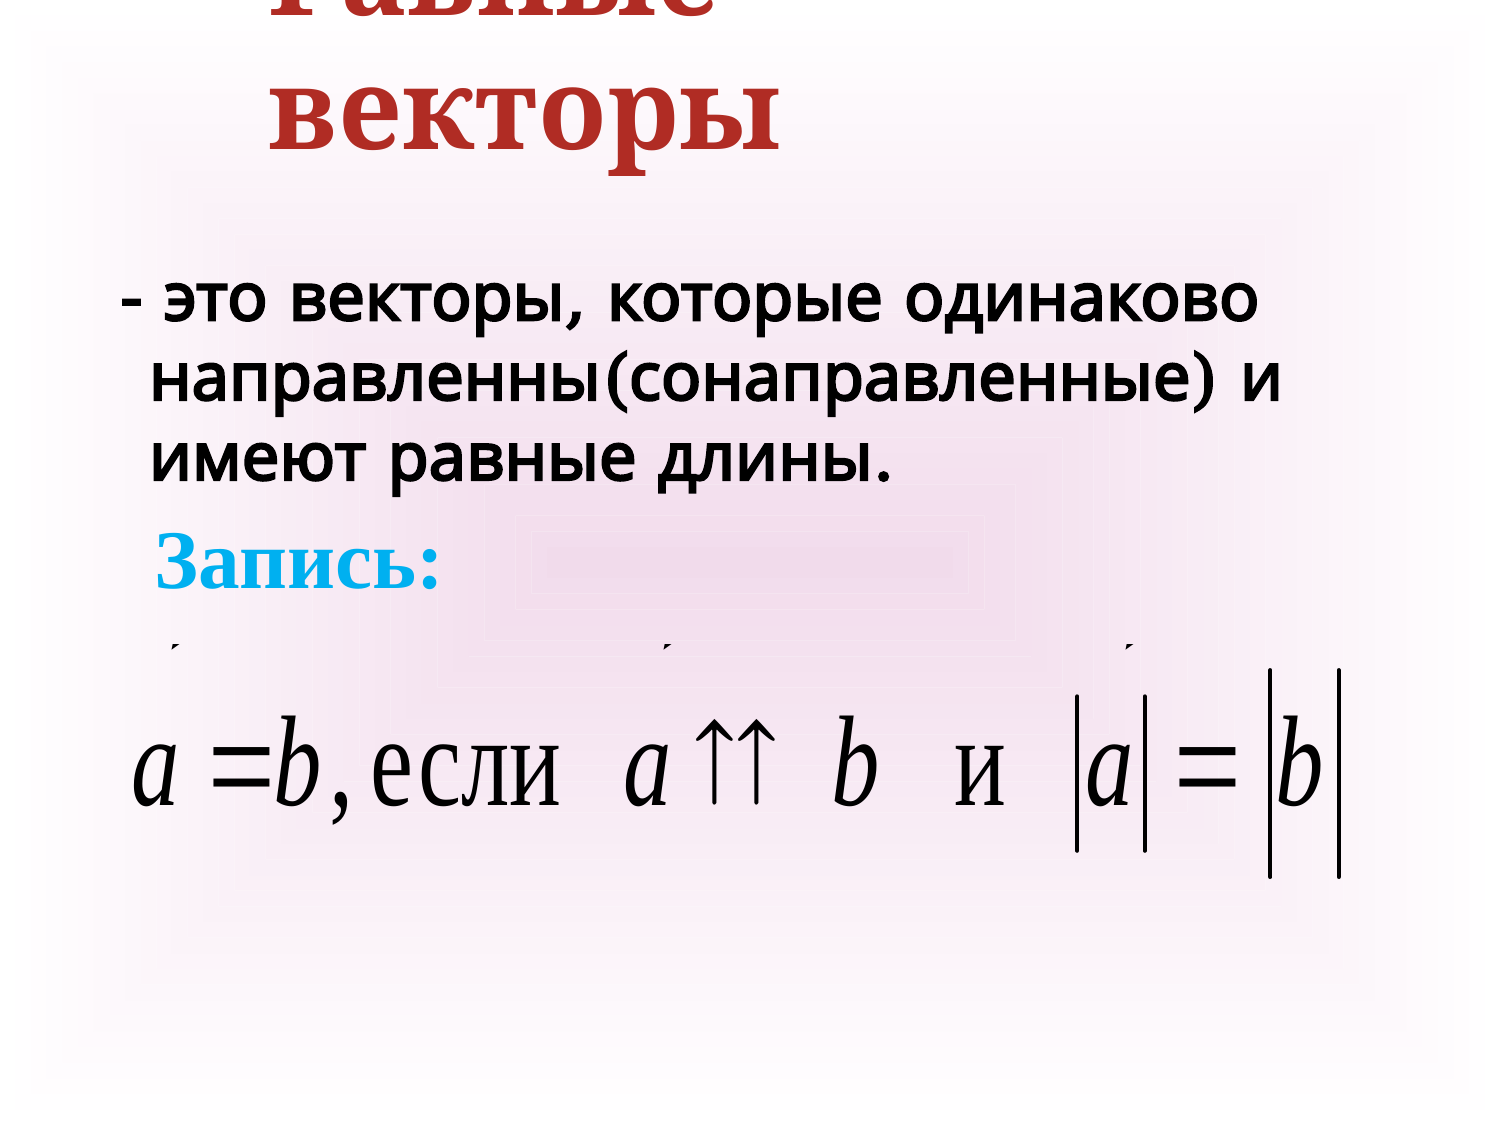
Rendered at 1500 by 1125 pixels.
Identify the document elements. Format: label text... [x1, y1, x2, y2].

list - это векторы, которые одинаково направленны(сонаправленные) и имеют равные длины. Запись: [105, 246, 1404, 997]
title Равные векторы [253, 35, 1247, 188]
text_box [116, 644, 1360, 903]
